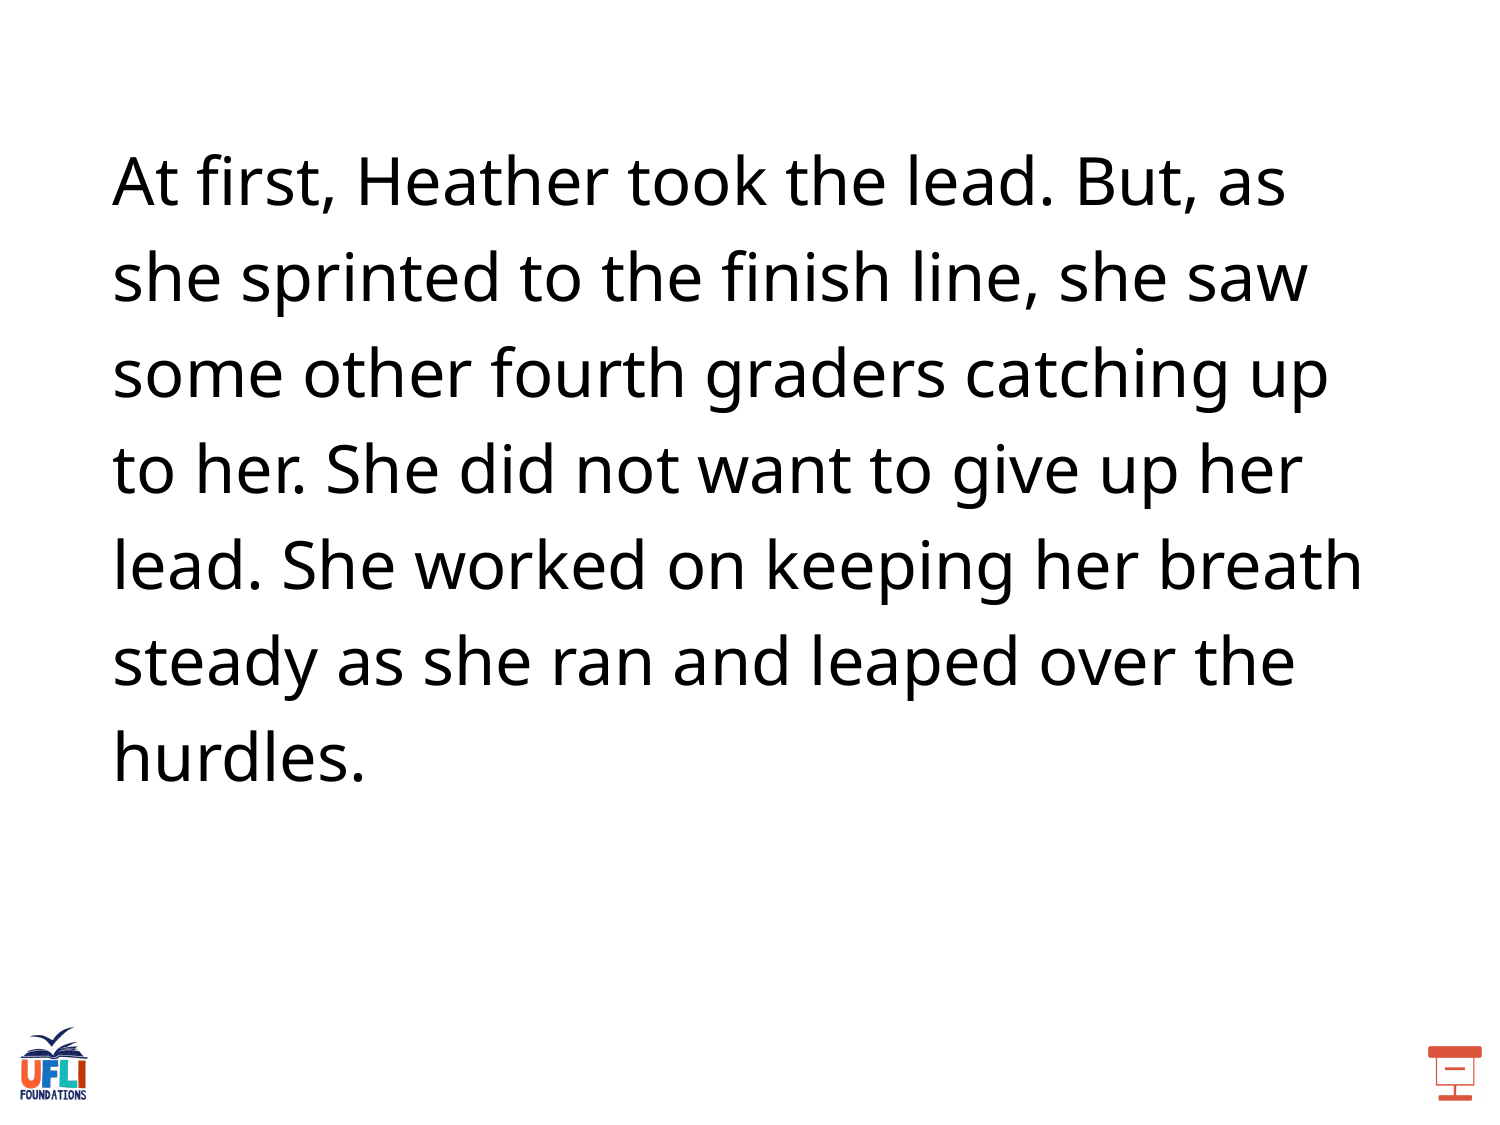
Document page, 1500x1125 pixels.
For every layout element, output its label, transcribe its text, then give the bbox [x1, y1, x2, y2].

picture [16, 1027, 90, 1103]
picture [1427, 1043, 1484, 1104]
text_box At first, Heather took the lead. But, as she sprinted to the finish line, she saw some other fourth graders catching up to her. She did not want to give up her lead. She worked on keeping her breath steady as she ran and leaped over the hurdles. [97, 115, 1428, 709]
